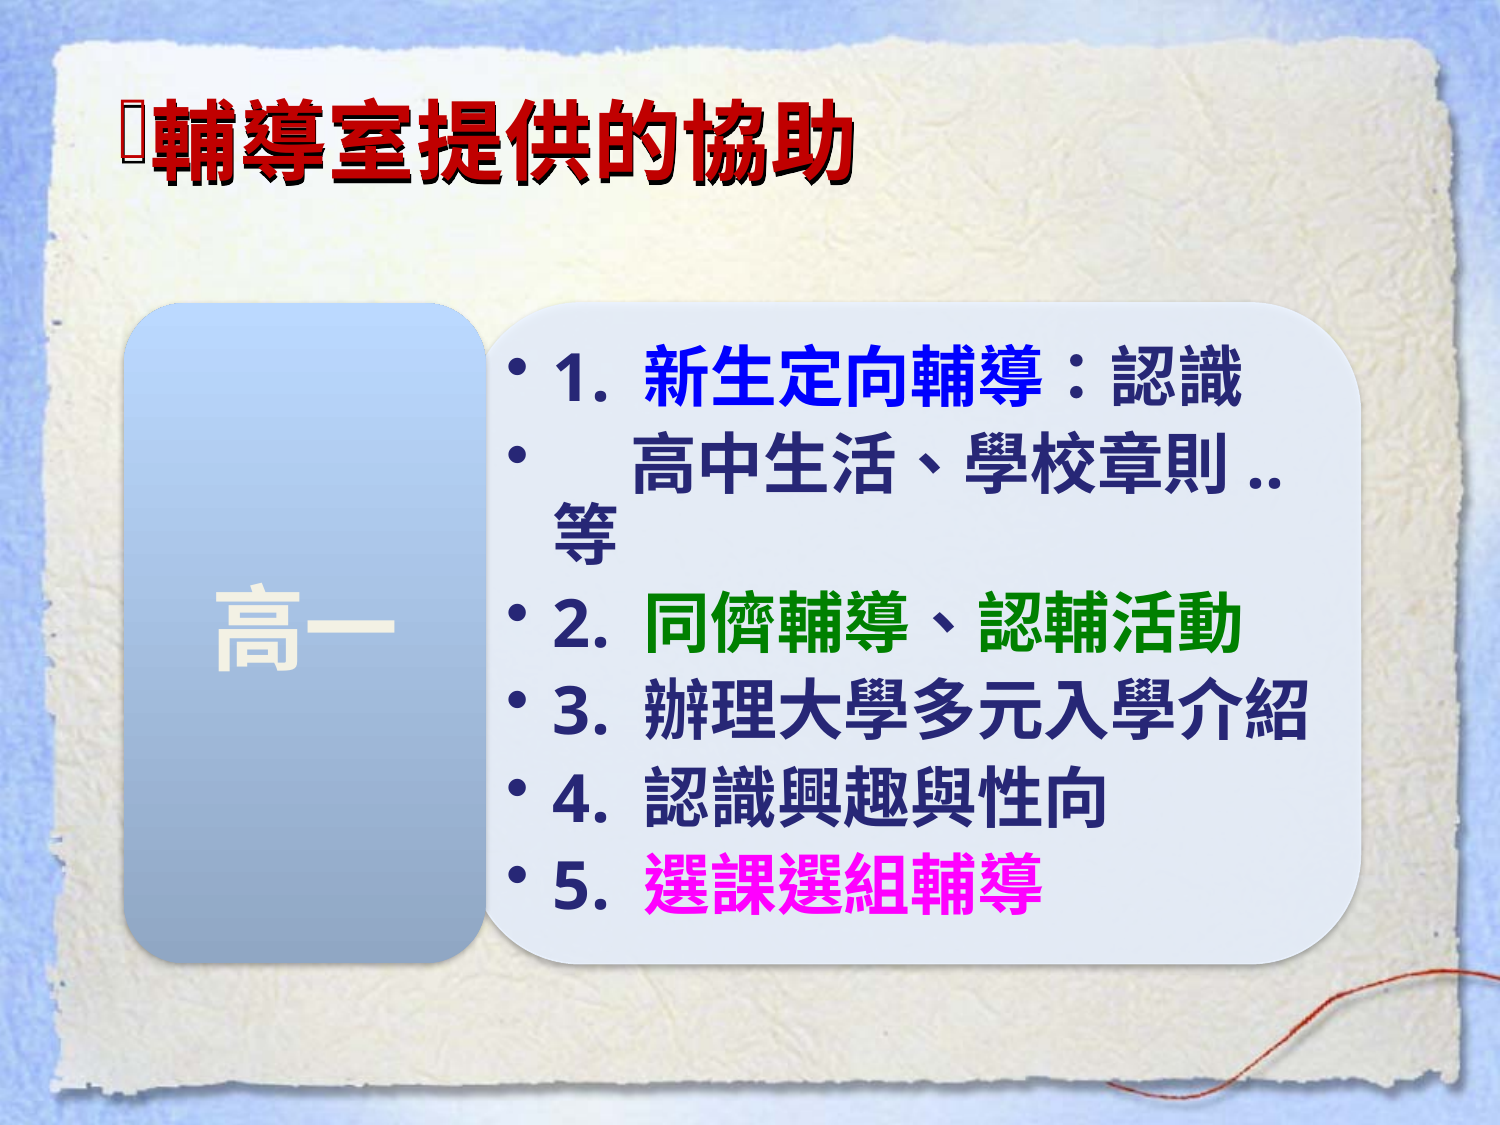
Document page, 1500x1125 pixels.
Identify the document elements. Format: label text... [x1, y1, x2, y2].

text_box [123, 302, 1377, 965]
picture [0, 0, 1500, 1125]
text_box 輔導室提供的協助 [104, 78, 874, 198]
